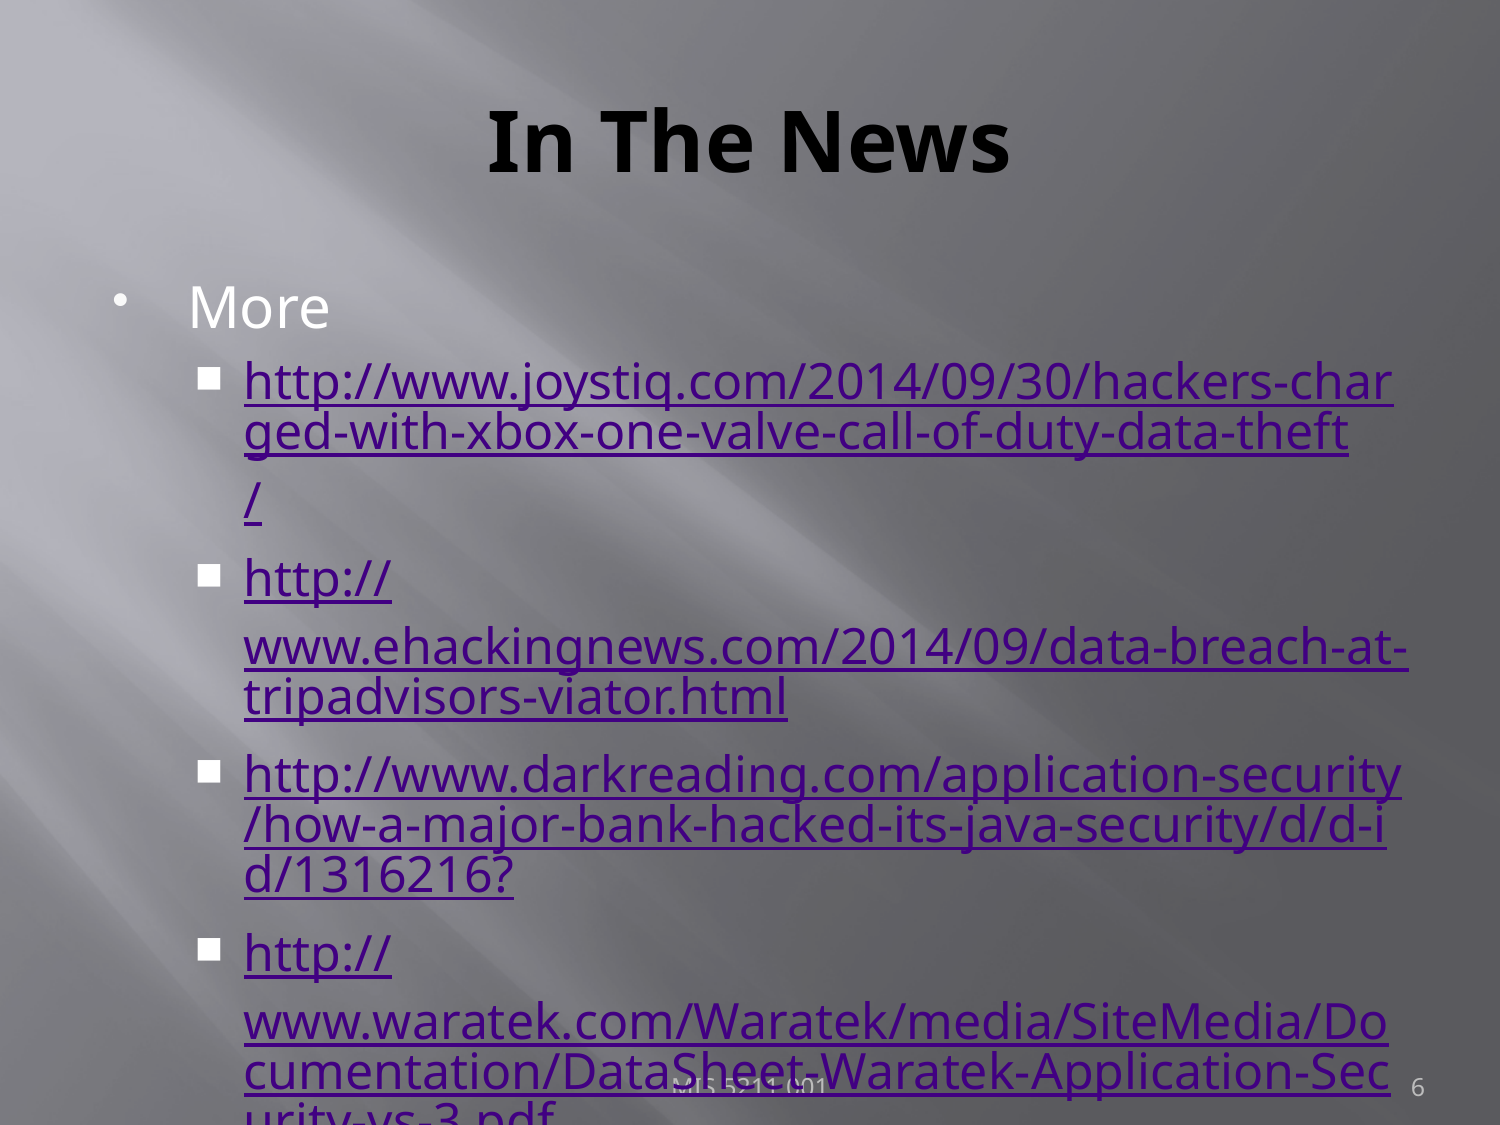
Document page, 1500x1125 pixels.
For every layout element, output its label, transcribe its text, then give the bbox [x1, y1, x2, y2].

title In The News [75, 45, 1425, 233]
footer MIS 5211.001 [512, 1052, 988, 1113]
list More http://www.joystiq.com/2014/09/30/hackers-charged-with-xbox-one-valve-call-of-duty-data-theft/ http://www.ehackingnews.com/2014/09/data-breach-at-tripadvisors-viator.html http://www.darkreading.com/application-security/how-a-major-bank-hacked-its-java-security/d/d-id/1316216? http://www.waratek.com/Waratek/media/SiteMedia/Documentation/DataSheet-Waratek-Application-Security-vs-3.pdf http://www.businessweek.com/news/2014-09-29/supervalu-finds-separate-data-breach-in-computer-network [75, 262, 1425, 1035]
slide_number 6 [1299, 1052, 1425, 1113]
